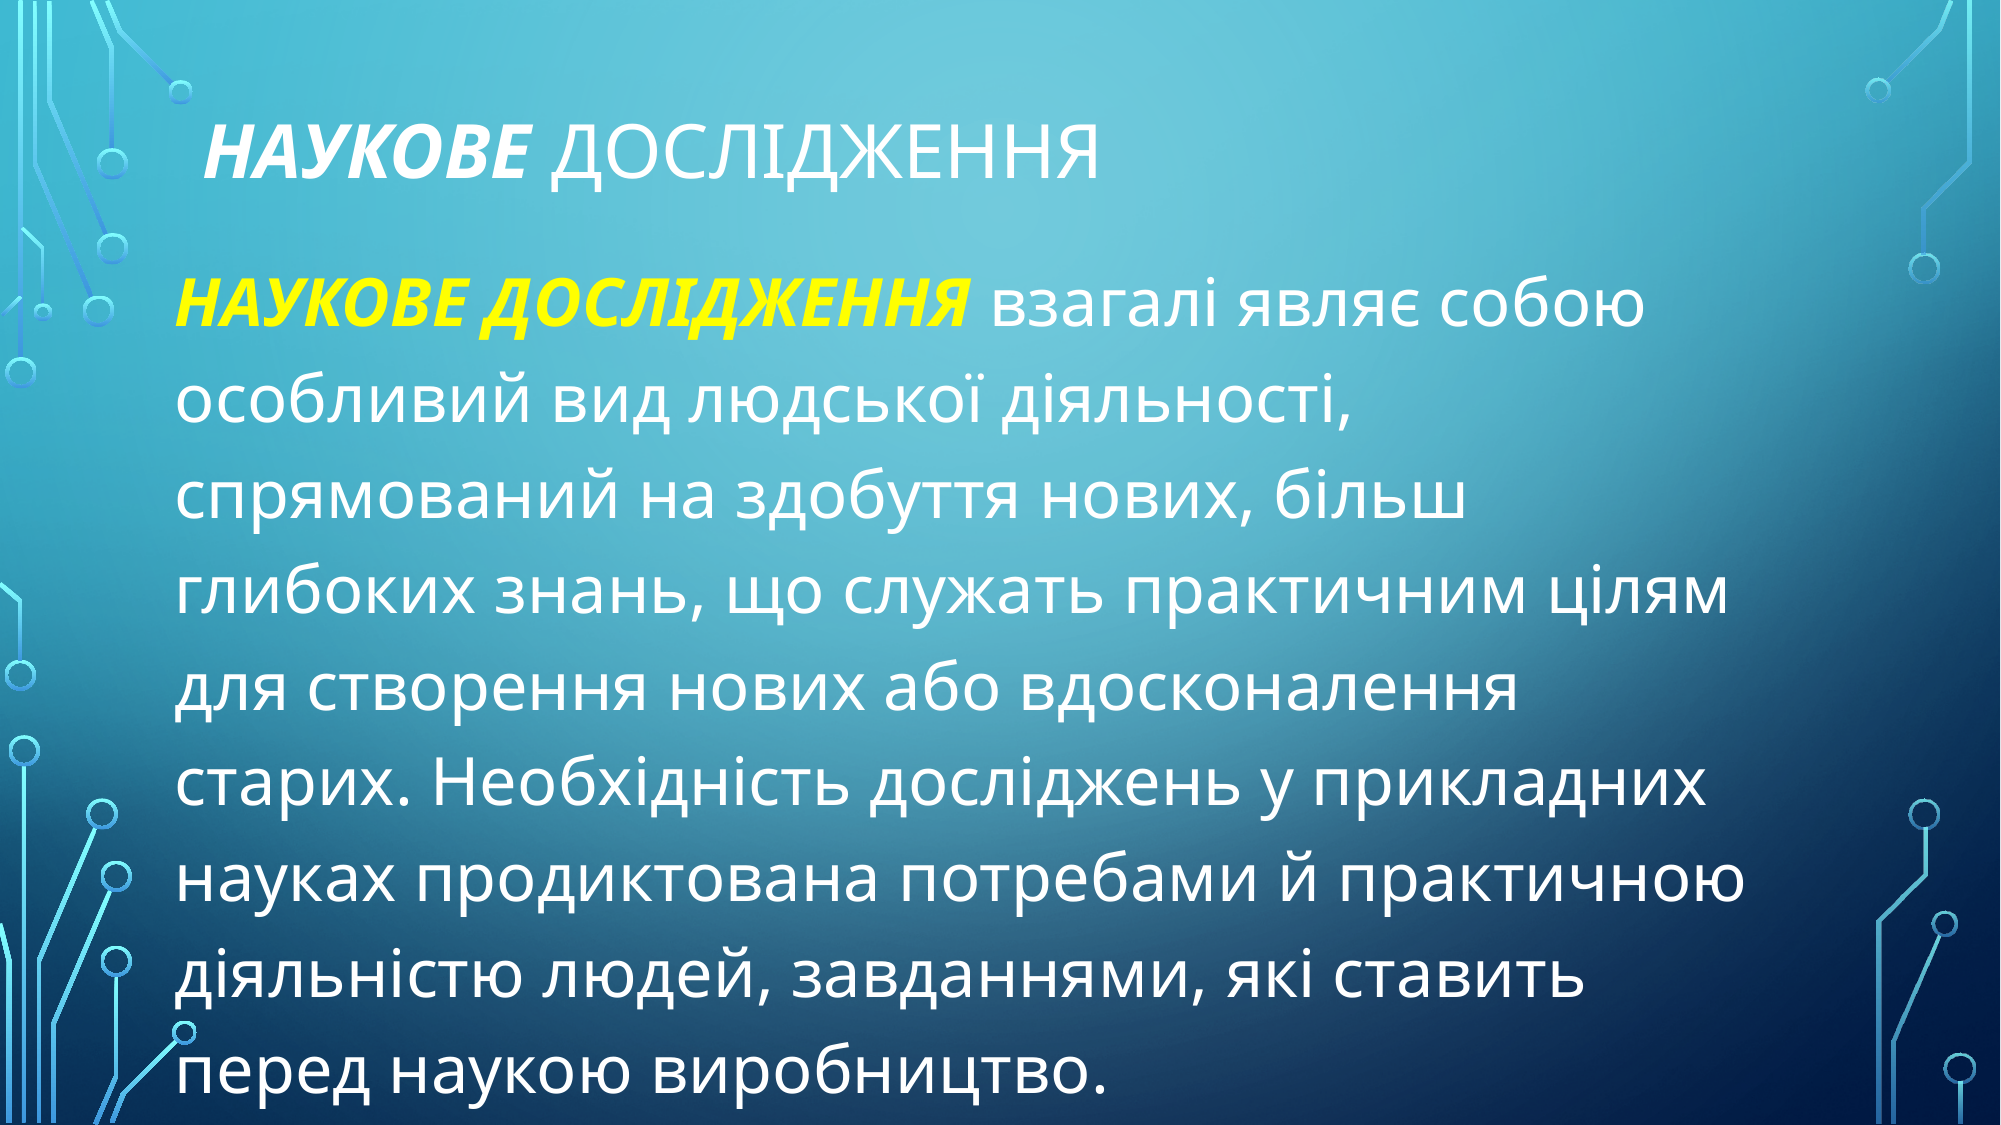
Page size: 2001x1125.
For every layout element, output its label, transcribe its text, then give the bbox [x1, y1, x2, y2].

title Наукове дослідження [187, 32, 1813, 276]
list НАУКОВЕ ДОСЛІДЖЕННЯ взагалі являє собою особливий вид людської діяльності, спрямований на здобуття нових, більш глибоких знань, що служать практичним цілям для створення нових або вдосконалення старих. Необхідність досліджень у прикладних науках продиктована потребами й практичною діяльністю людей, завданнями, які ставить перед наукою виробництво. [160, 236, 1786, 818]
